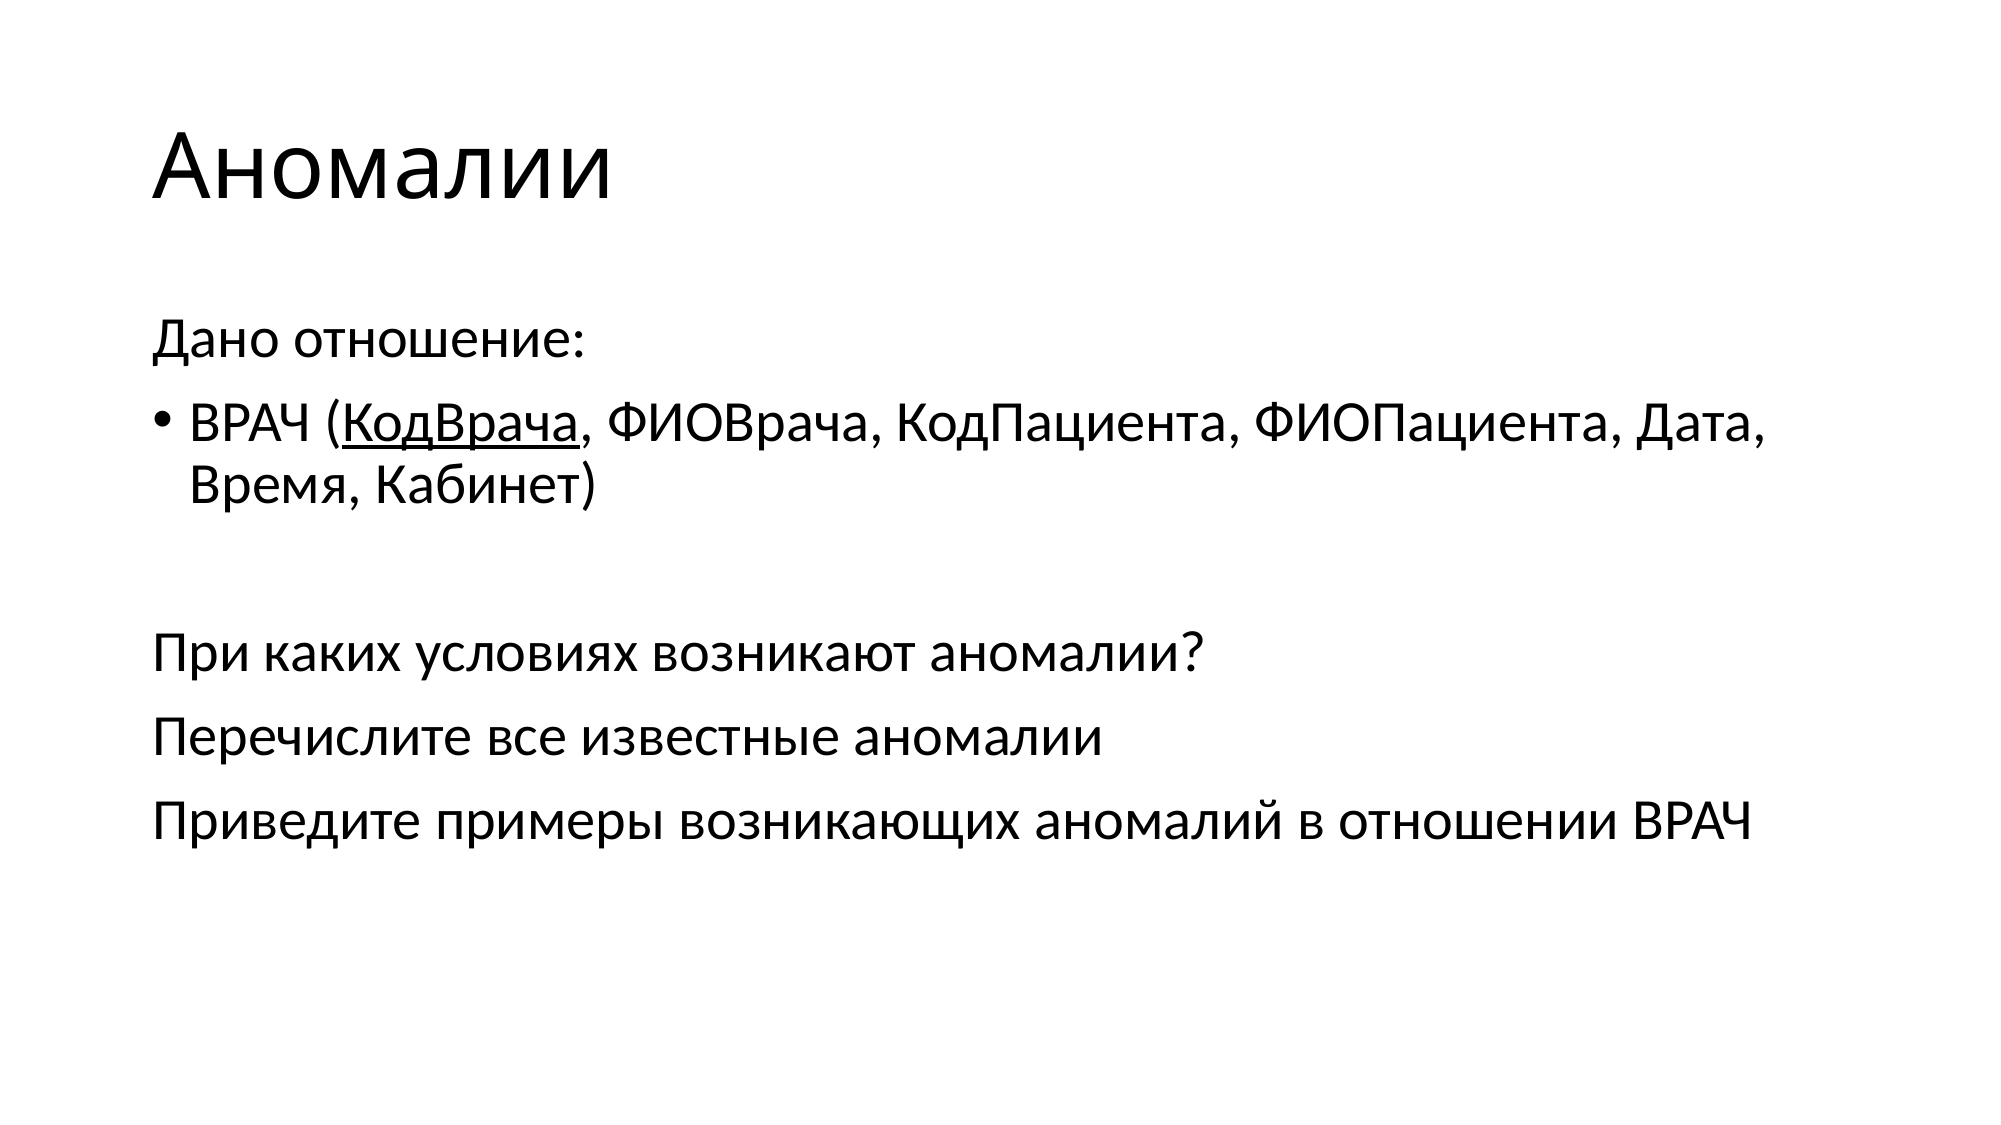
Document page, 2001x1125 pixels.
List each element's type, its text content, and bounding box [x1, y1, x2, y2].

list Дано отношение: ВРАЧ (КодВрача, ФИОВрача, КодПациента, ФИОПациента, Дата, Время, Кабинет) При каких условиях возникают аномалии? Перечислите все известные аномалии Приведите примеры возникающих аномалий в отношении ВРАЧ [137, 299, 1863, 1014]
title Аномалии [137, 59, 1863, 278]
